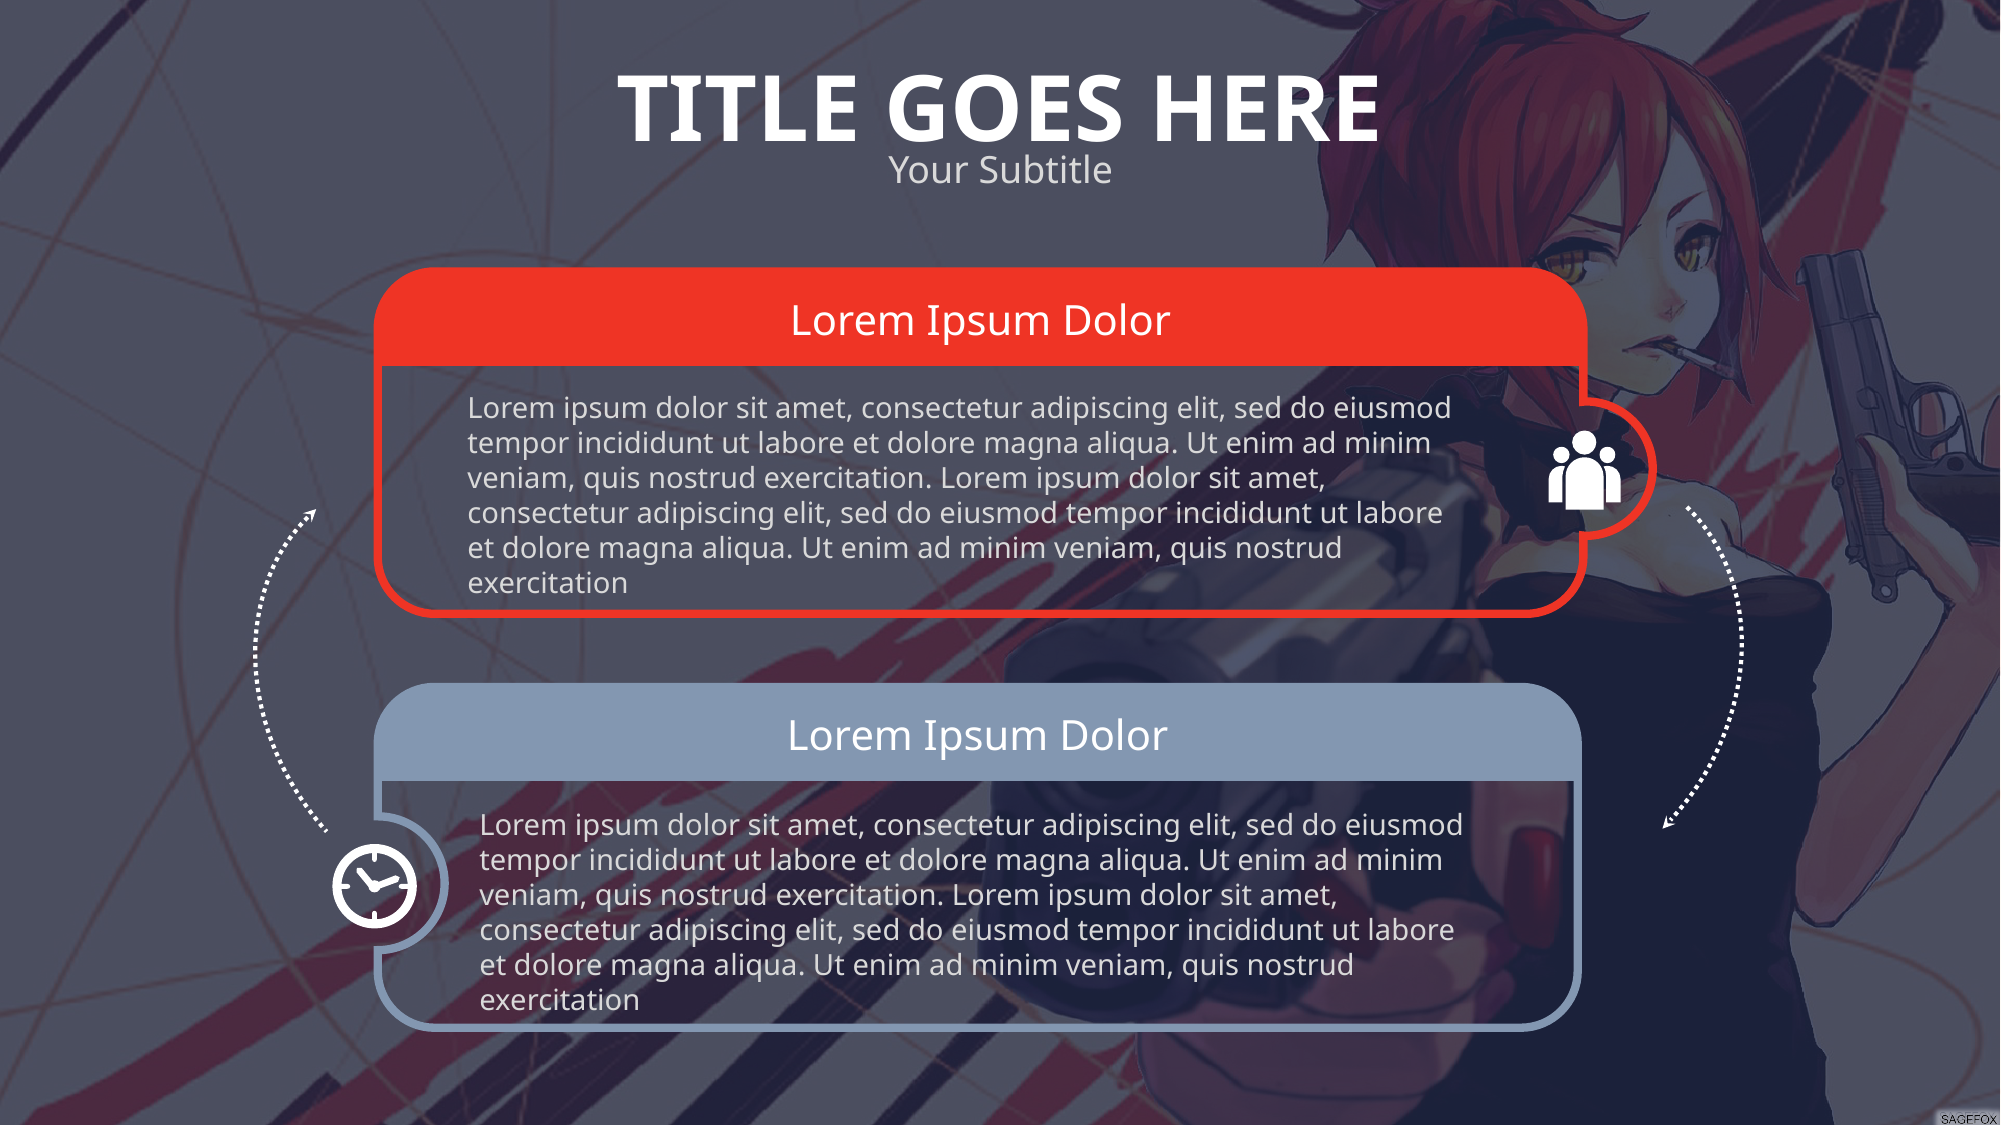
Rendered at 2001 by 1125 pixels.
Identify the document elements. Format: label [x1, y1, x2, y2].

text_box [1514, 506, 1743, 829]
text_box [377, 686, 1578, 1028]
text_box [548, 42, 1452, 199]
text_box [254, 509, 475, 832]
text_box [377, 271, 1653, 614]
picture [1938, 1114, 1999, 1125]
text_box [332, 843, 417, 929]
